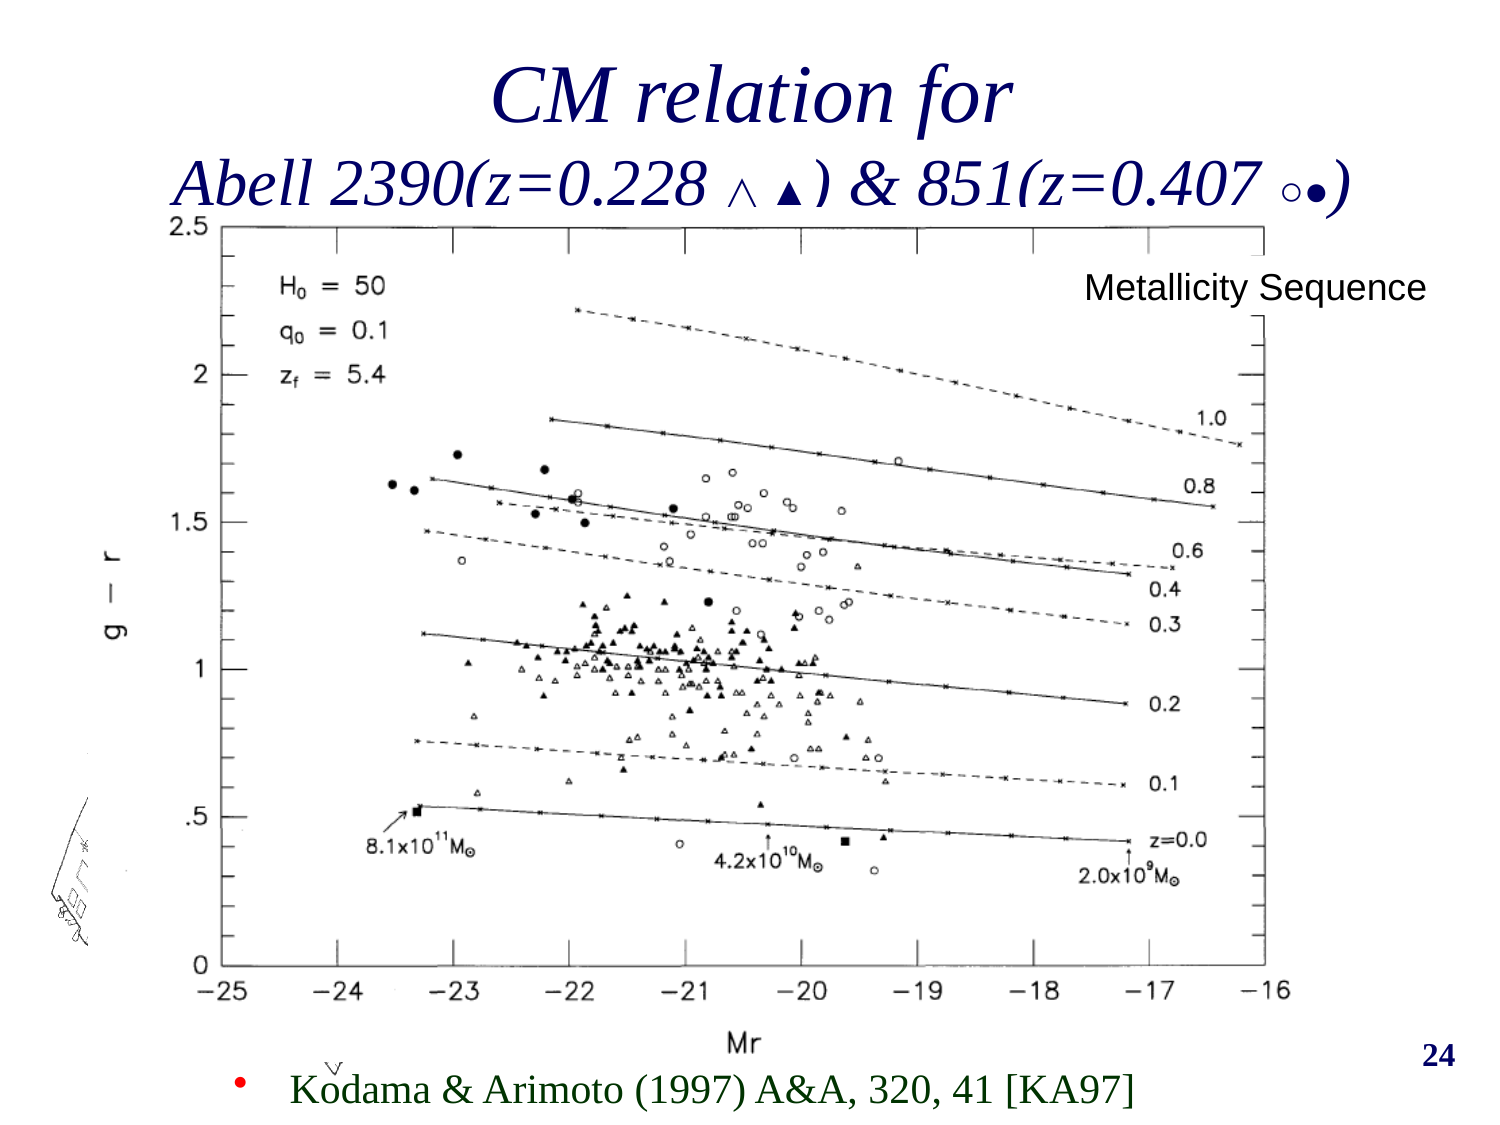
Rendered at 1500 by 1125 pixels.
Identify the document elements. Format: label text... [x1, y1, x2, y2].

title CM relation for Abell 2390(z=0.228 △ ▲) & 851(z=0.407 ○●) [125, 37, 1400, 220]
text_box Kodama & Arimoto (1997) A&A, 320, 41 [KA97] [218, 1070, 1318, 1125]
text_box Metallicity Sequence [1313, 255, 1453, 316]
text_box 渦巻型 spirals [37, 637, 218, 1088]
picture [88, 207, 1308, 1062]
slide_number 24 [1157, 1025, 1471, 1101]
